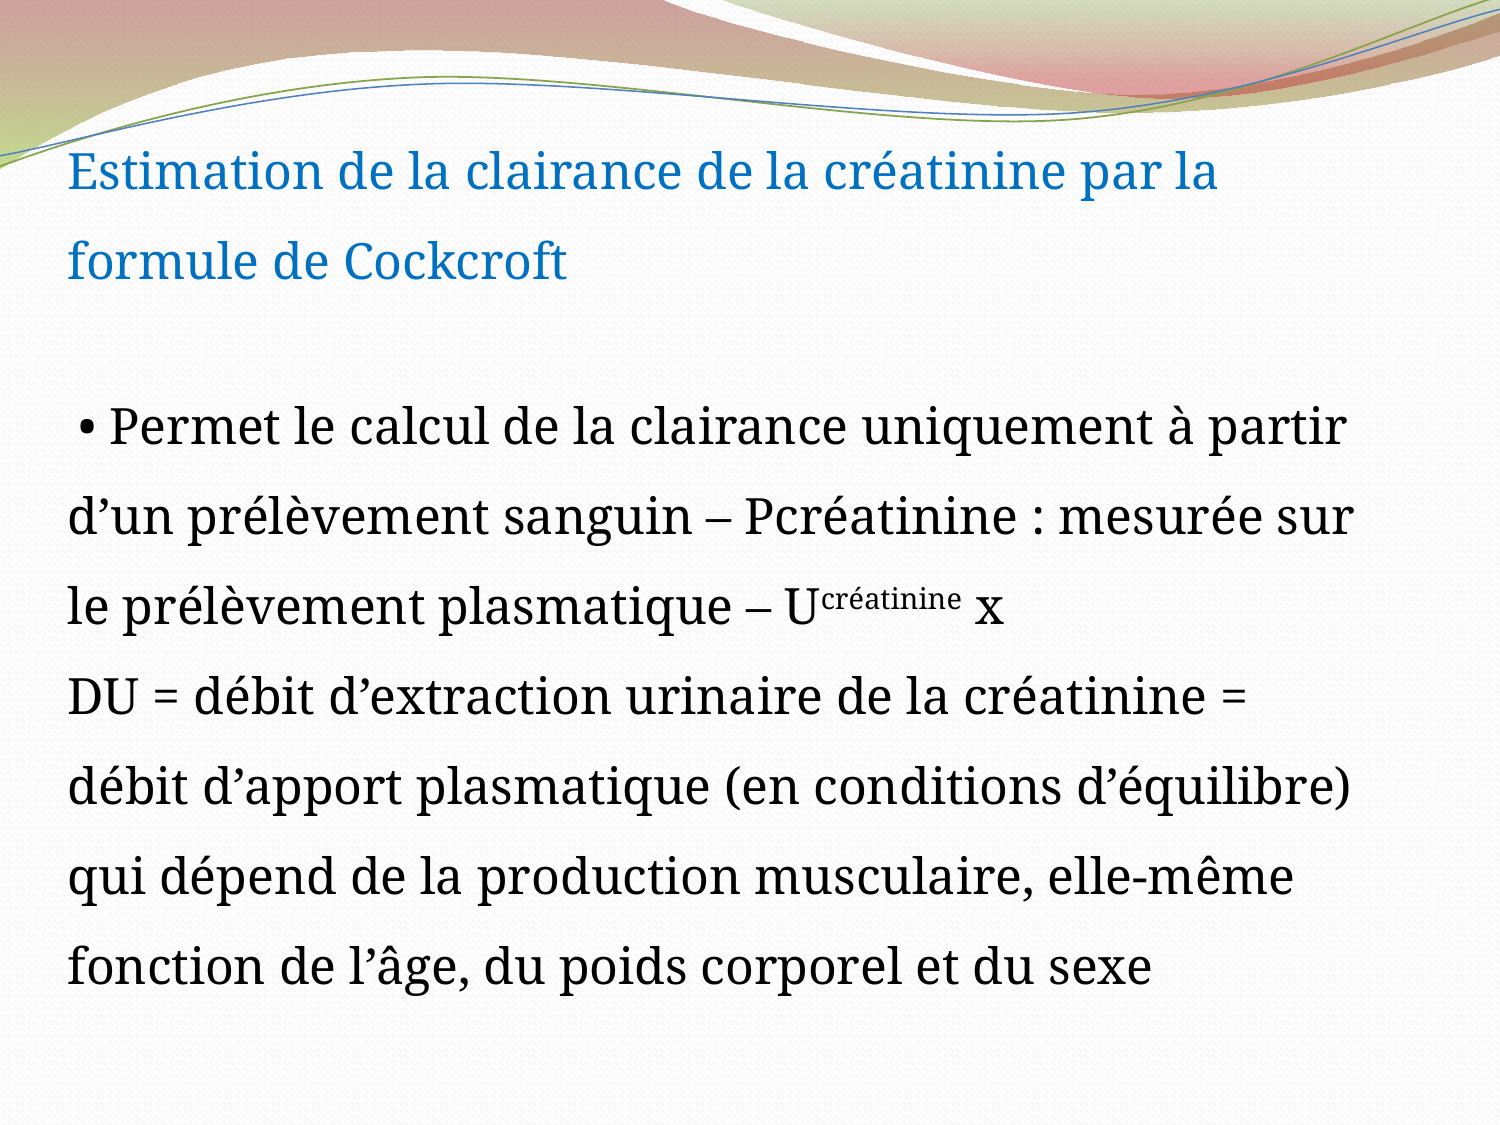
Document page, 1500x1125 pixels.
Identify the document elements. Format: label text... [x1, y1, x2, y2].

text_box Estimation de la clairance de la créatinine par la formule de Cockcroft • Permet le calcul de la clairance uniquement à partir d’un prélèvement sanguin – Pcréatinine : mesurée sur le prélèvement plasmatique – Ucréatinine x DU = débit d’extraction urinaire de la créatinine = débit d’apport plasmatique (en conditions d’équilibre) qui dépend de la production musculaire, elle-même fonction de l’âge, du poids corporel et du sexe [53, 42, 1376, 1003]
